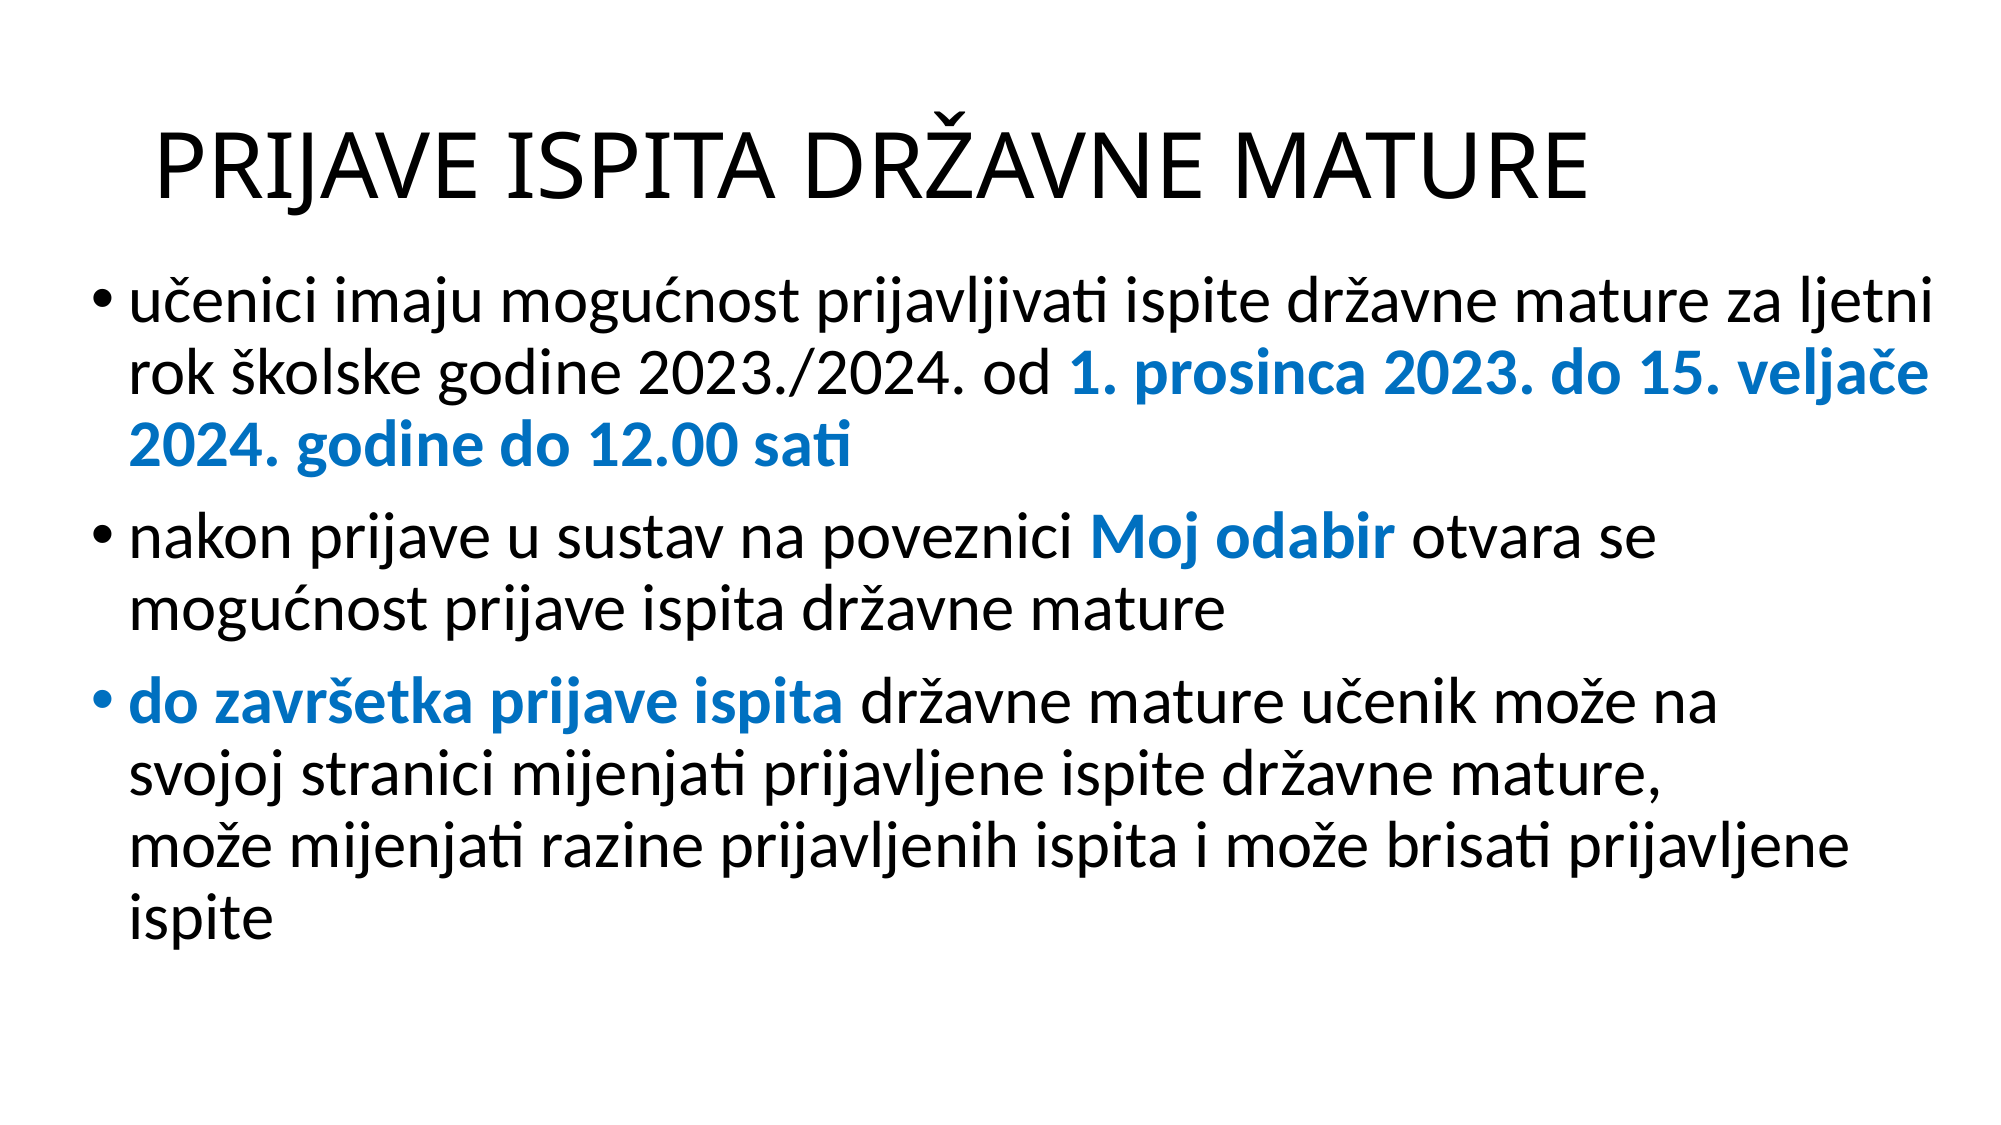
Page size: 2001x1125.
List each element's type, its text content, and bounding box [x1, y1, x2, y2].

title PRIJAVE ISPITA DRŽAVNE MATURE [137, 59, 1863, 257]
list učenici imaju mogućnost prijavljivati ispite državne mature za ljetni rok školske godine 2023./2024. od 1. prosinca 2023. do 15. veljače 2024. godine do 12.00 sati nakon prijave u sustav na poveznici Moj odabir otvara se mogućnost prijave ispita državne mature do završetka prijave ispita državne mature učenik može na svojoj stranici mijenjati prijavljene ispite državne mature, može mijenjati razine prijavljenih ispita i može brisati prijavljene ispite [75, 257, 1969, 1065]
